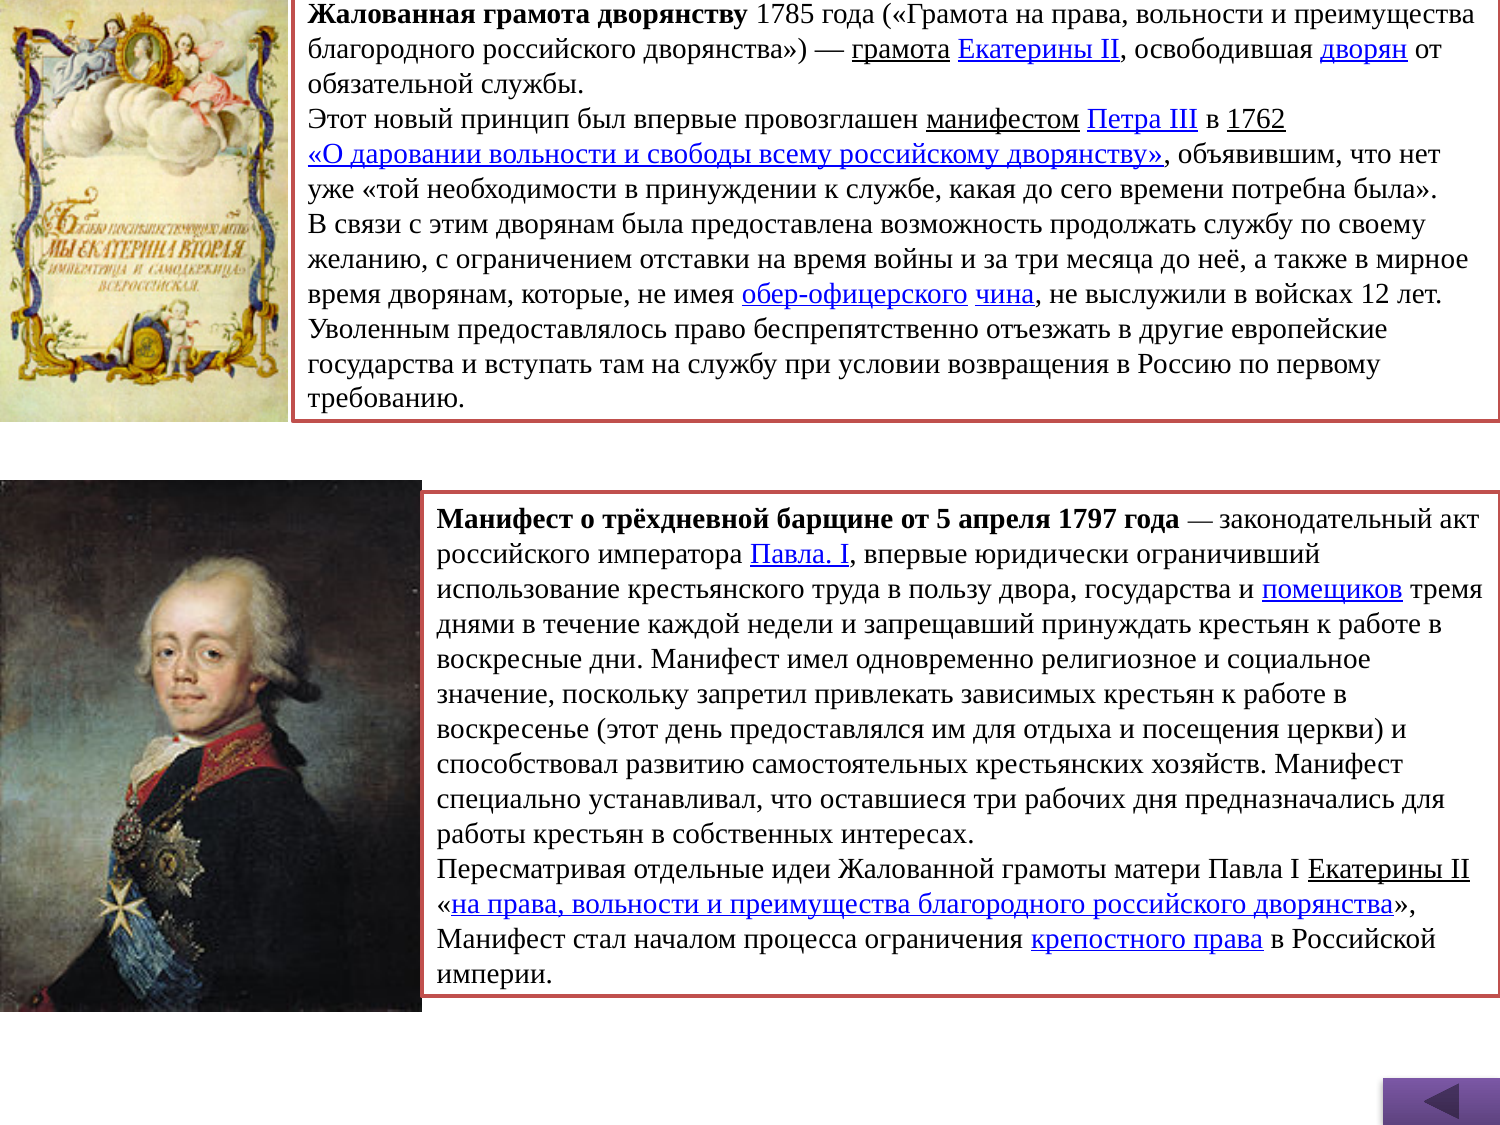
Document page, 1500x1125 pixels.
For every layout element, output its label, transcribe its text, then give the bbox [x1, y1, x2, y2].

text_box Жалованная грамота дворянству 1785 года («Грамота на права, вольности и преимущества благородного российского дворянства») — грамота Екатерины II, освободившая дворян от обязательной службы. Этот новый принцип был впервые провозглашен манифестом Петра III в 1762 «О даровании вольности и свободы всему российскому дворянству», объявившим, что нет уже «той необходимости в принуждении к службе, какая до сего времени потребна была». В связи с этим дворянам была предоставлена возможность продолжать службу по своему желанию, с ограничением отставки на время войны и за три месяца до неё, а также в мирное время дворянам, которые, не имея обер-офицерского чина, не выслужили в войсках 12 лет. Уволенным предоставлялось право беспрепятственно отъезжать в другие европейские государства и вступать там на службу при условии возвращения в Россию по первому требованию. [291, 0, 1500, 423]
picture [0, 480, 423, 1013]
text_box Манифест о трёхдневной барщине от 5 апреля 1797 года — законодательный акт российского императора Павла. I, впервые юридически ограничивший использование крестьянского труда в пользу двора, государства и помещиков тремя днями в течение каждой недели и запрещавший принуждать крестьян к работе в воскресные дни. Манифест имел одновременно религиозное и социальное значение, поскольку запретил привлекать зависимых крестьян к работе в воскресенье (этот день предоставлялся им для отдыха и посещения церкви) и способствовал развитию самостоятельных крестьянских хозяйств. Манифест специально устанавливал, что оставшиеся три рабочих дня предназначались для работы крестьян в собственных интересах. Пересматривая отдельные идеи Жалованной грамоты матери Павла I Екатерины II «на права, вольности и преимущества благородного российского дворянства», Манифест стал началом процесса ограничения крепостного права в Российской империи. [426, 490, 1500, 998]
text_box [1382, 1078, 1500, 1125]
picture [0, 0, 288, 423]
